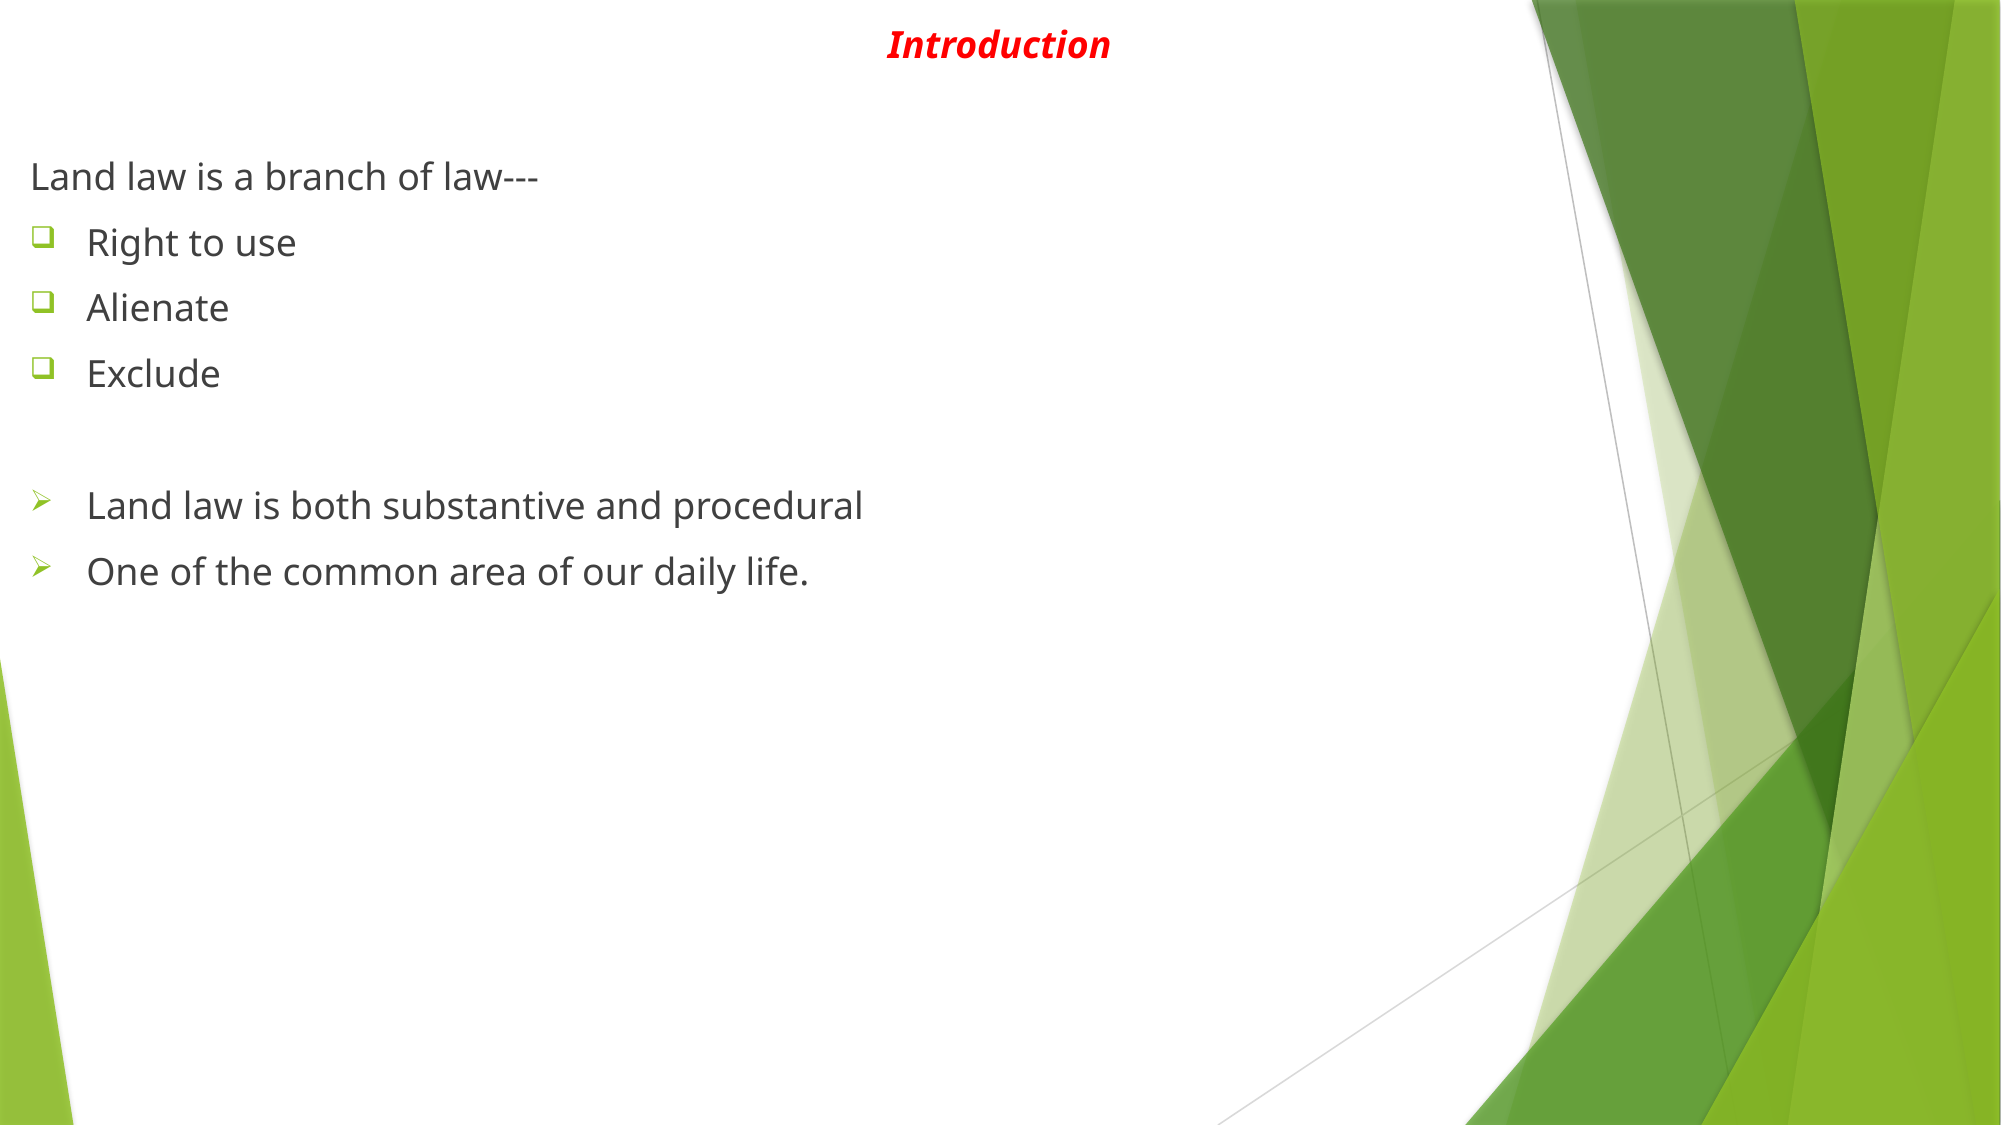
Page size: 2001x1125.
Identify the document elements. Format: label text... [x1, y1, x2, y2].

list Introduction Land law is a branch of law--- Right to use Alienate Exclude Land law is both substantive and procedural One of the common area of our daily life. [14, 13, 1986, 1110]
